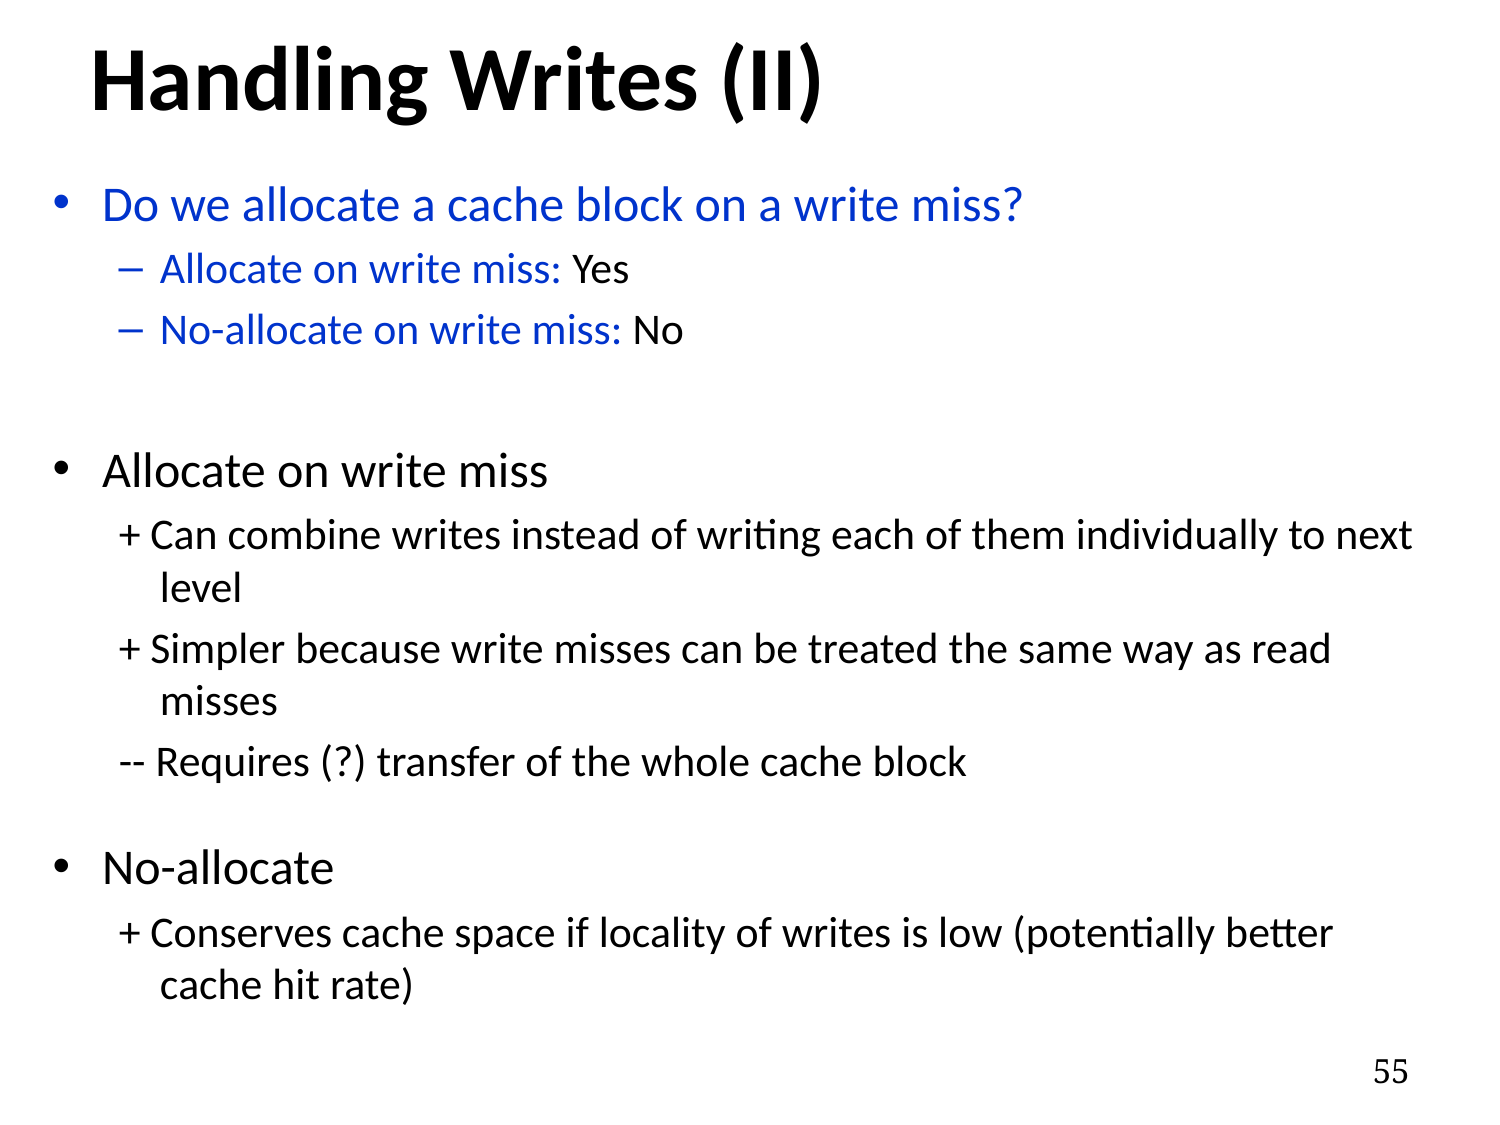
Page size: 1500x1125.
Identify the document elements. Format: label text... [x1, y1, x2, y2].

title Handling Writes (II) [75, 0, 1425, 163]
slide_number 55 [1074, 1042, 1425, 1103]
list Do we allocate a cache block on a write miss? Allocate on write miss: Yes No-allocate on write miss: No Allocate on write miss + Can combine writes instead of writing each of them individually to next level + Simpler because write misses can be treated the same way as read misses -- Requires (?) transfer of the whole cache block No-allocate + Conserves cache space if locality of writes is low (potentially better cache hit rate) [37, 163, 1450, 1016]
